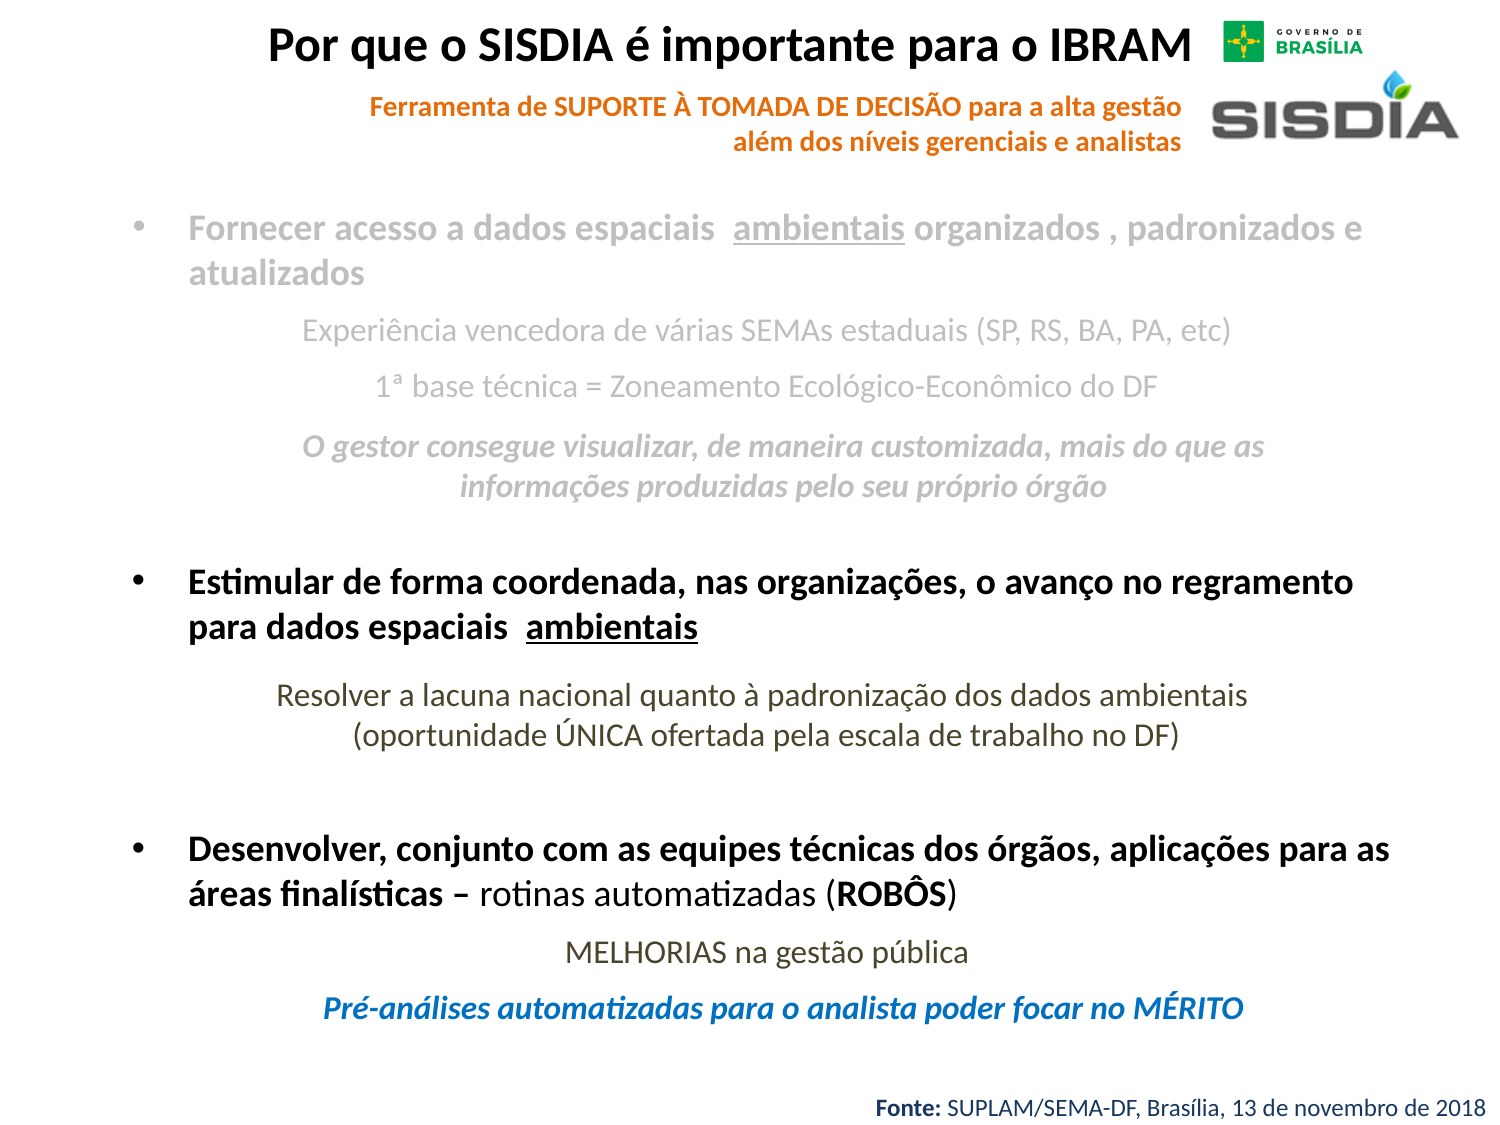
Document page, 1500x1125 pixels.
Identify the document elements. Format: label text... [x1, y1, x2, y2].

text_box O gestor consegue visualizar, de maneira customizada, mais do que as informações produzidas pelo seu próprio órgão [278, 416, 1290, 512]
text_box Por que o SISDIA é importante para o IBRAM [102, 4, 1209, 79]
text_box Experiência vencedora de várias SEMAs estaduais (SP, RS, BA, PA, etc) [118, 300, 1418, 356]
text_box Fornecer acesso a dados espaciais ambientais organizados , padronizados e atualizados [117, 195, 1417, 301]
text_box Pré-análises automatizadas para o analista poder focar no MÉRITO [278, 978, 1290, 1034]
text_box Resolver a lacuna nacional quanto à padronização dos dados ambientais (oportunidade ÚNICA ofertada pela escala de trabalho no DF) [117, 665, 1417, 761]
text_box MELHORIAS na gestão pública [117, 922, 1417, 978]
text_box Estimular de forma coordenada, nas organizações, o avanço no regramento para dados espaciais ambientais [117, 549, 1417, 655]
picture [1203, 12, 1465, 150]
text_box 1ª base técnica = Zoneamento Ecológico-Econômico do DF [117, 357, 1417, 412]
text_box Fonte: SUPLAM/SEMA-DF, Brasília, 13 de novembro de 2018 [860, 1084, 1500, 1125]
text_box Ferramenta de SUPORTE À TOMADA DE DECISÃO para a alta gestão além dos níveis gerenciais e analistas [268, 79, 1204, 165]
text_box Desenvolver, conjunto com as equipes técnicas dos órgãos, aplicações para as áreas finalísticas – rotinas automatizadas (ROBÔS) [117, 817, 1417, 922]
